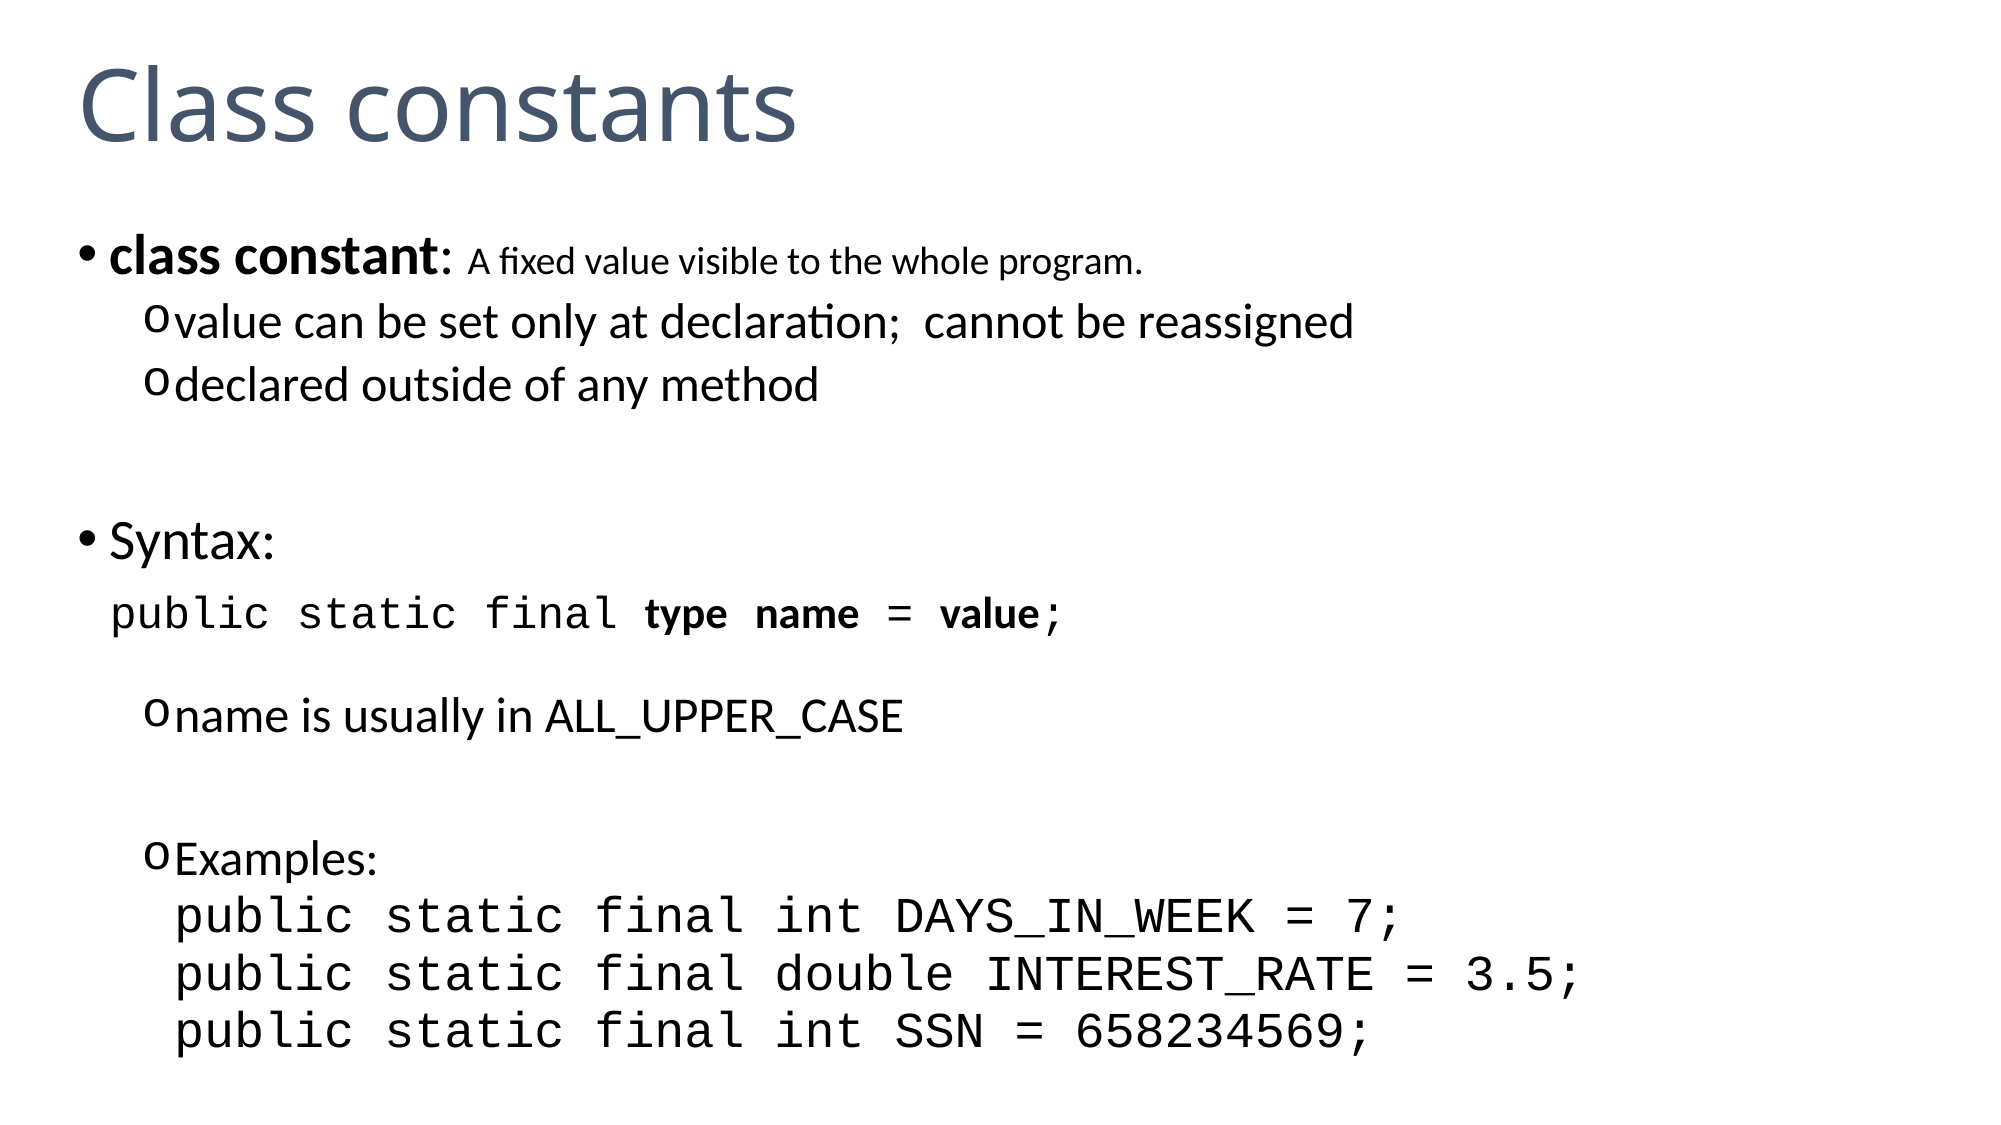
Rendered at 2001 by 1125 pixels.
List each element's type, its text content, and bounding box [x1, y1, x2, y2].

title Class constants [62, 0, 1938, 217]
list class constant: A fixed value visible to the whole program. value can be set only at declaration; cannot be reassigned declared outside of any method Syntax: public static final type name = value; name is usually in ALL_UPPER_CASE Examples: public static final int DAYS_IN_WEEK = 7; public static final double INTEREST_RATE = 3.5; public static final int SSN = 658234569; [62, 217, 1938, 1067]
